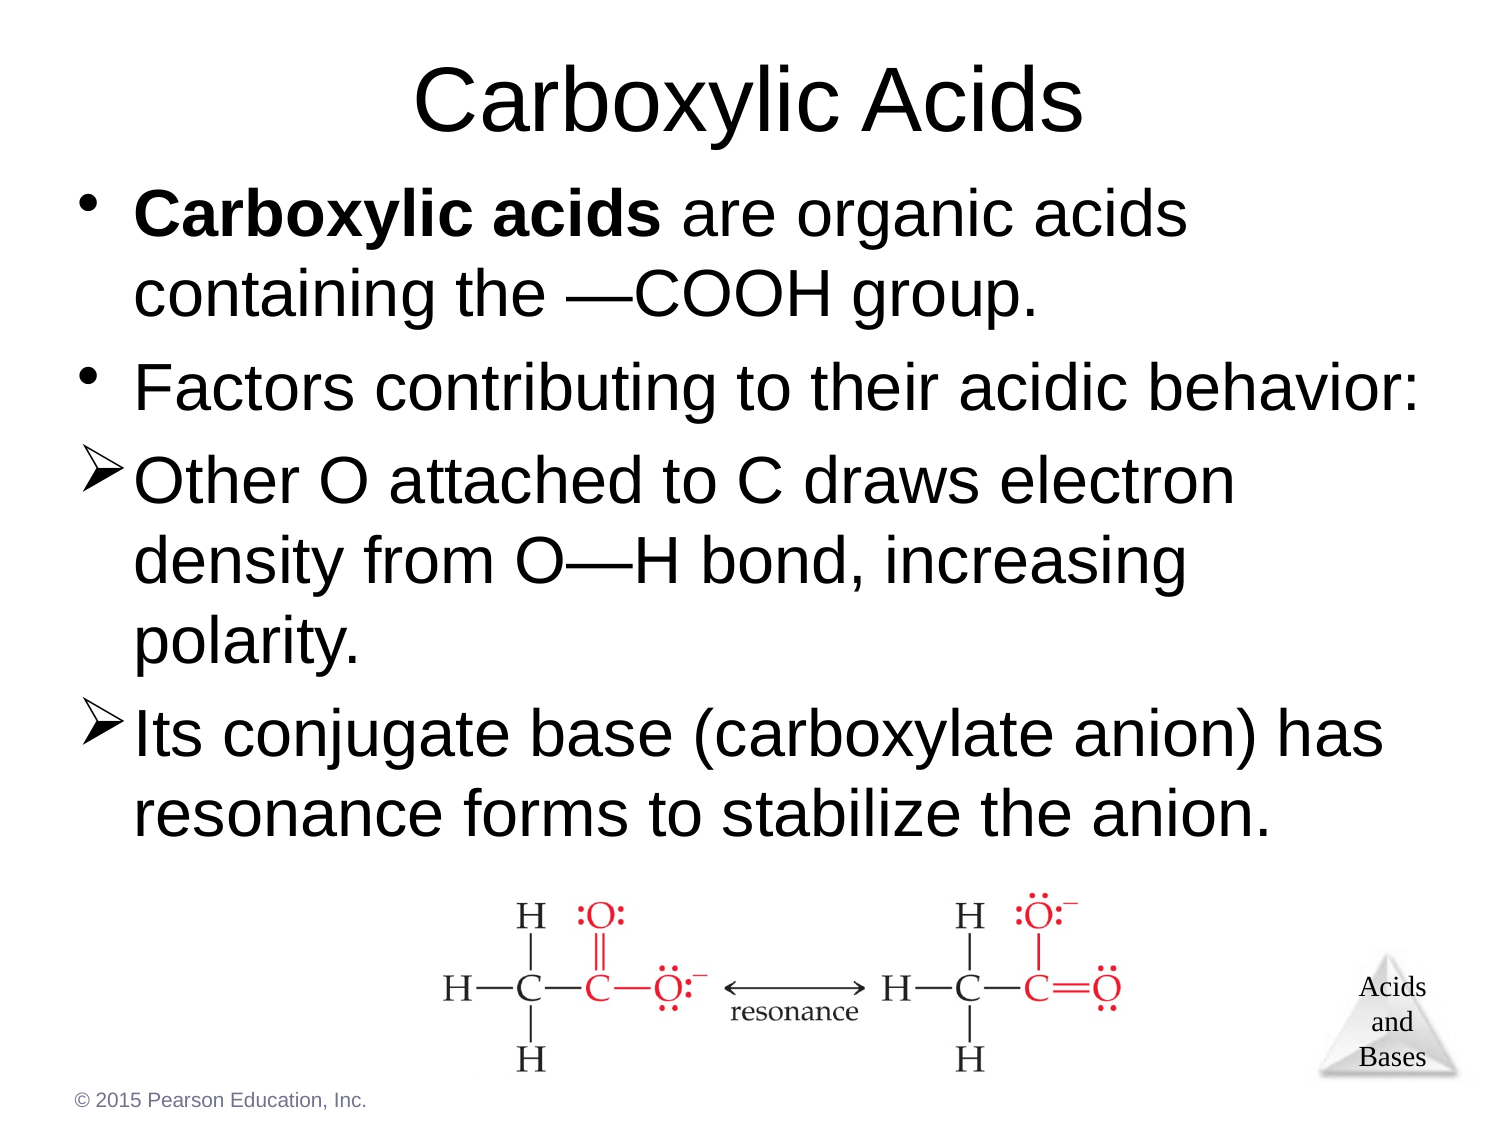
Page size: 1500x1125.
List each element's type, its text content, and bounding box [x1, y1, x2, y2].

picture [1275, 899, 1500, 1125]
title Carboxylic Acids [0, 1, 1500, 190]
list Carboxylic acids are organic acids containing the —COOH group. Factors contributing to their acidic behavior: Other O attached to C draws electron density from O—H bond, increasing polarity. Its conjugate base (carboxylate anion) has resonance forms to stabilize the anion. [62, 162, 1451, 801]
picture [437, 887, 1126, 1076]
